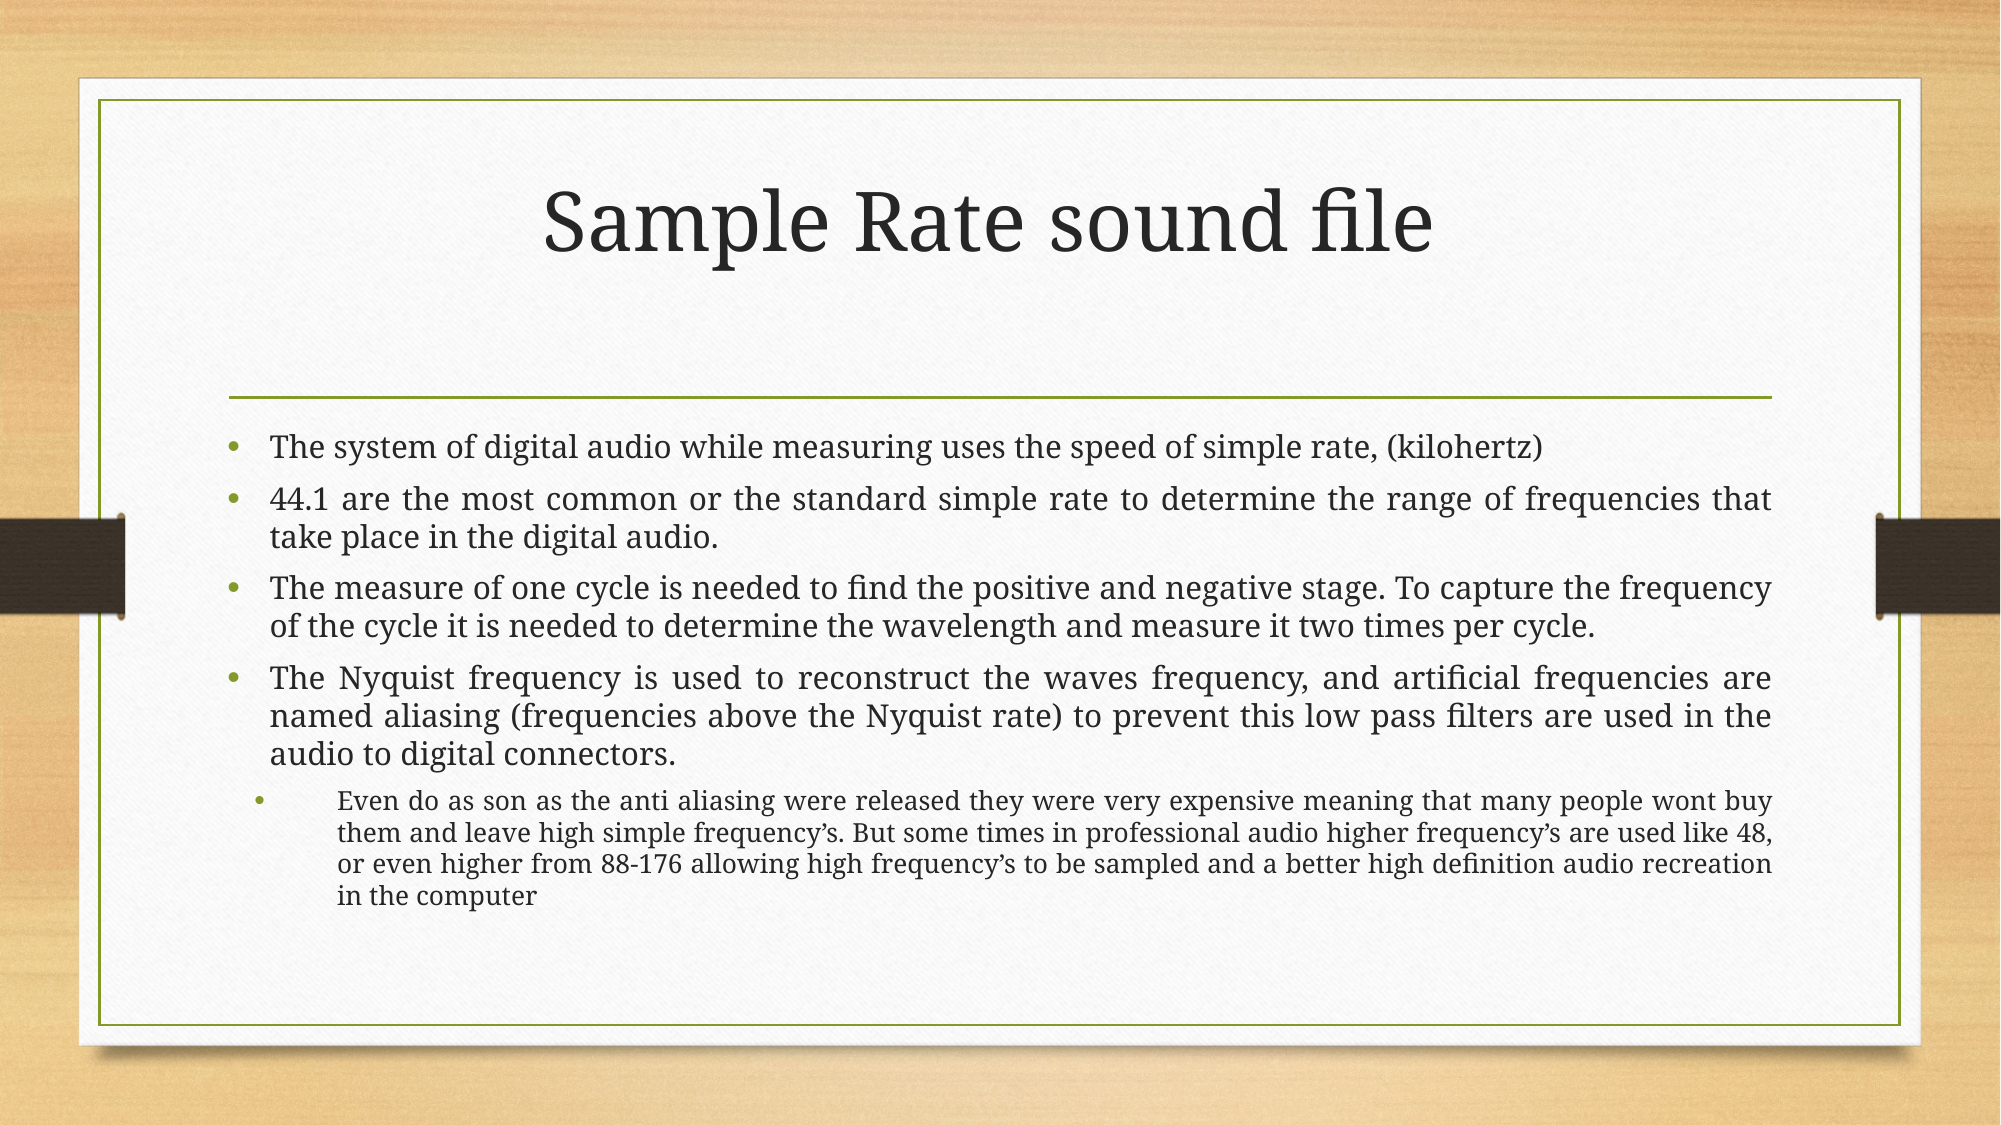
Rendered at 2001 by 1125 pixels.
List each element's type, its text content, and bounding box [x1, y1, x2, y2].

picture [0, 0, 2001, 1125]
list The system of digital audio while measuring uses the speed of simple rate, (kilohertz) 44.1 are the most common or the standard simple rate to determine the range of frequencies that take place in the digital audio. The measure of one cycle is needed to find the positive and negative stage. To capture the frequency of the cycle it is needed to determine the wavelength and measure it two times per cycle. The Nyquist frequency is used to reconstruct the waves frequency, and artificial frequencies are named aliasing (frequencies above the Nyquist rate) to prevent this low pass filters are used in the audio to digital connectors. Even do as son as the anti aliasing were released they were very expensive meaning that many people wont buy them and leave high simple frequency’s. But some times in professional audio higher frequency’s are used like 48, or even higher from 88-176 allowing high frequency’s to be sampled and a better high definition audio recreation in the computer [212, 419, 1788, 964]
title Sample Rate sound file [212, 161, 1788, 375]
